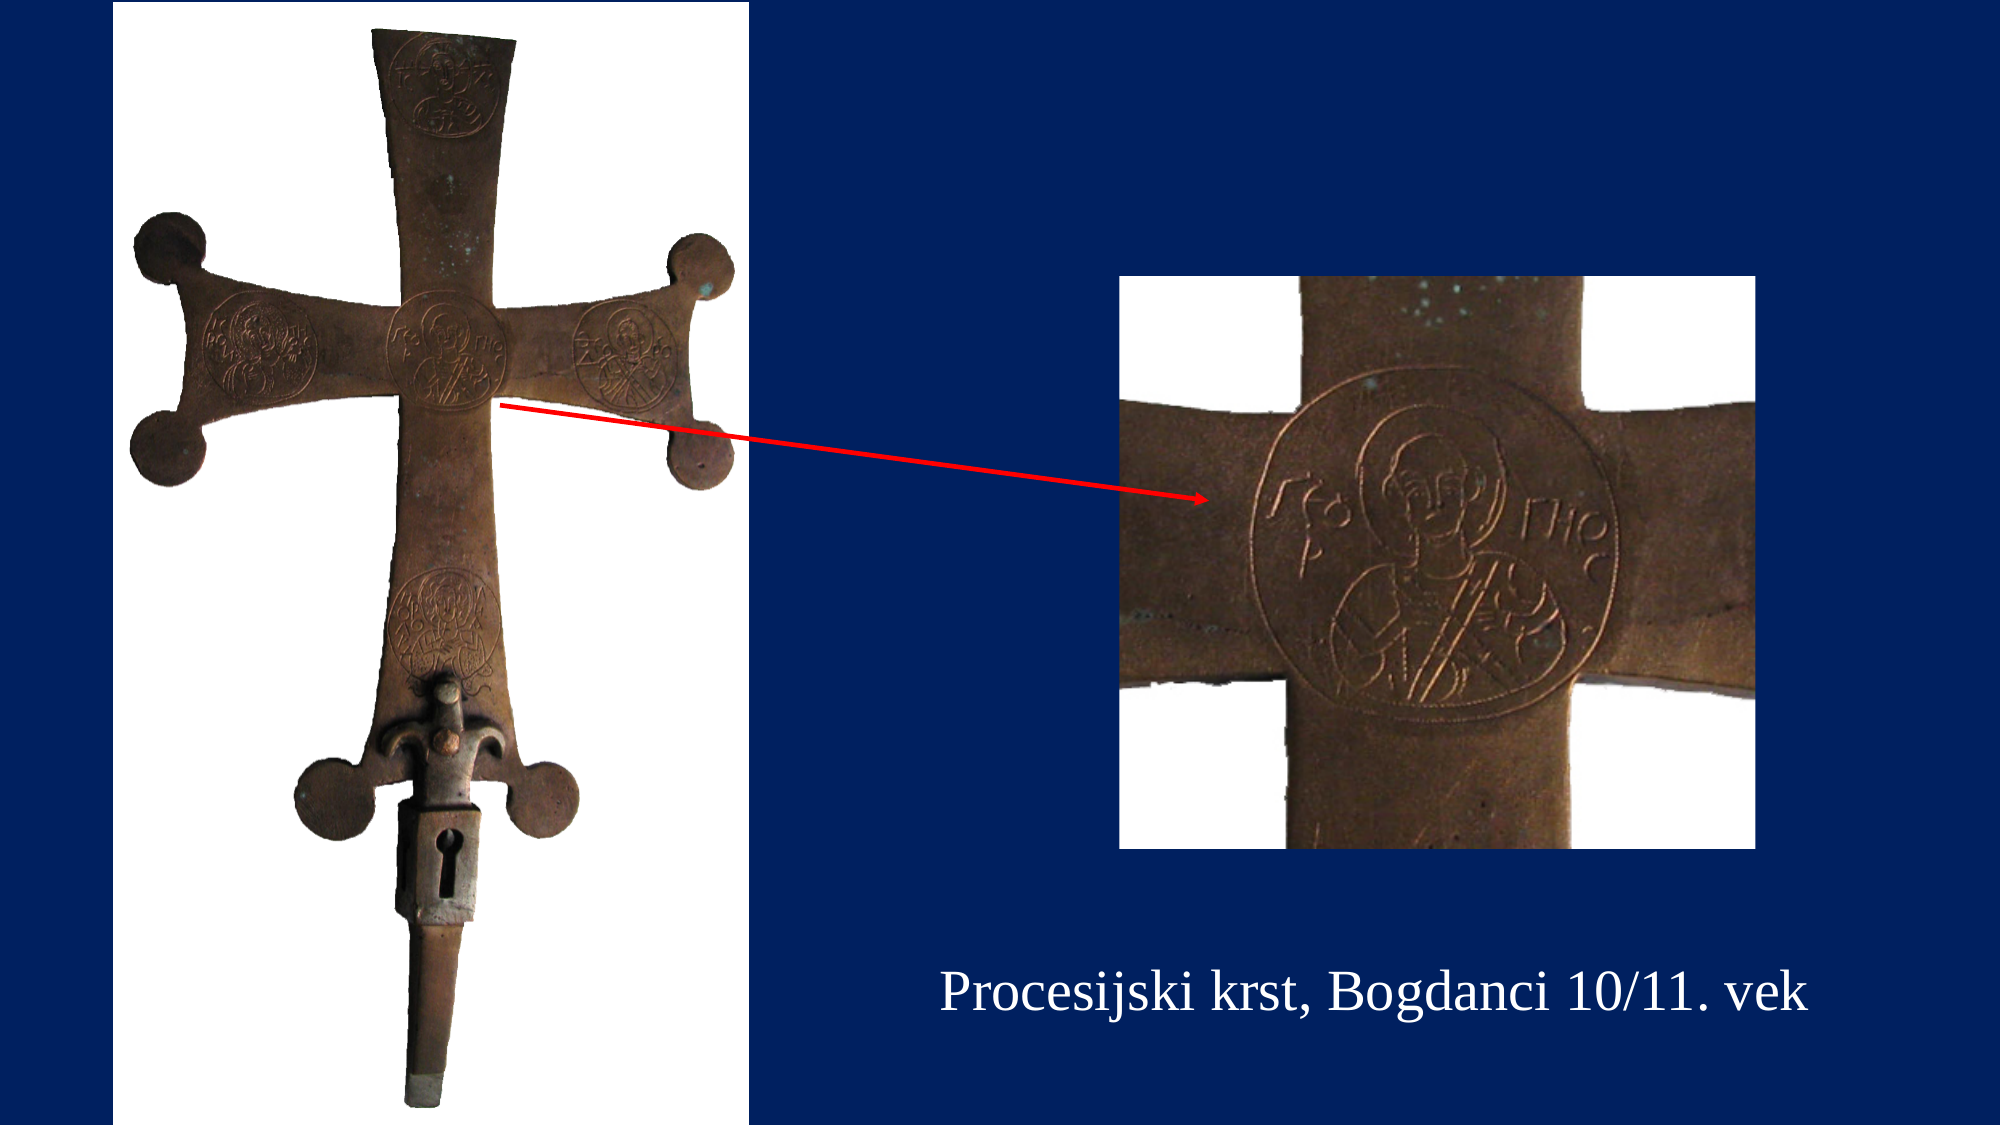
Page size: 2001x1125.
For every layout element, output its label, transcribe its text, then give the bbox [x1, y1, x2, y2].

picture [1119, 275, 1756, 849]
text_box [499, 405, 1210, 501]
text_box Procesijski krst, Bogdanci 10/11. vek [749, 944, 2000, 1030]
picture [112, 2, 749, 1125]
